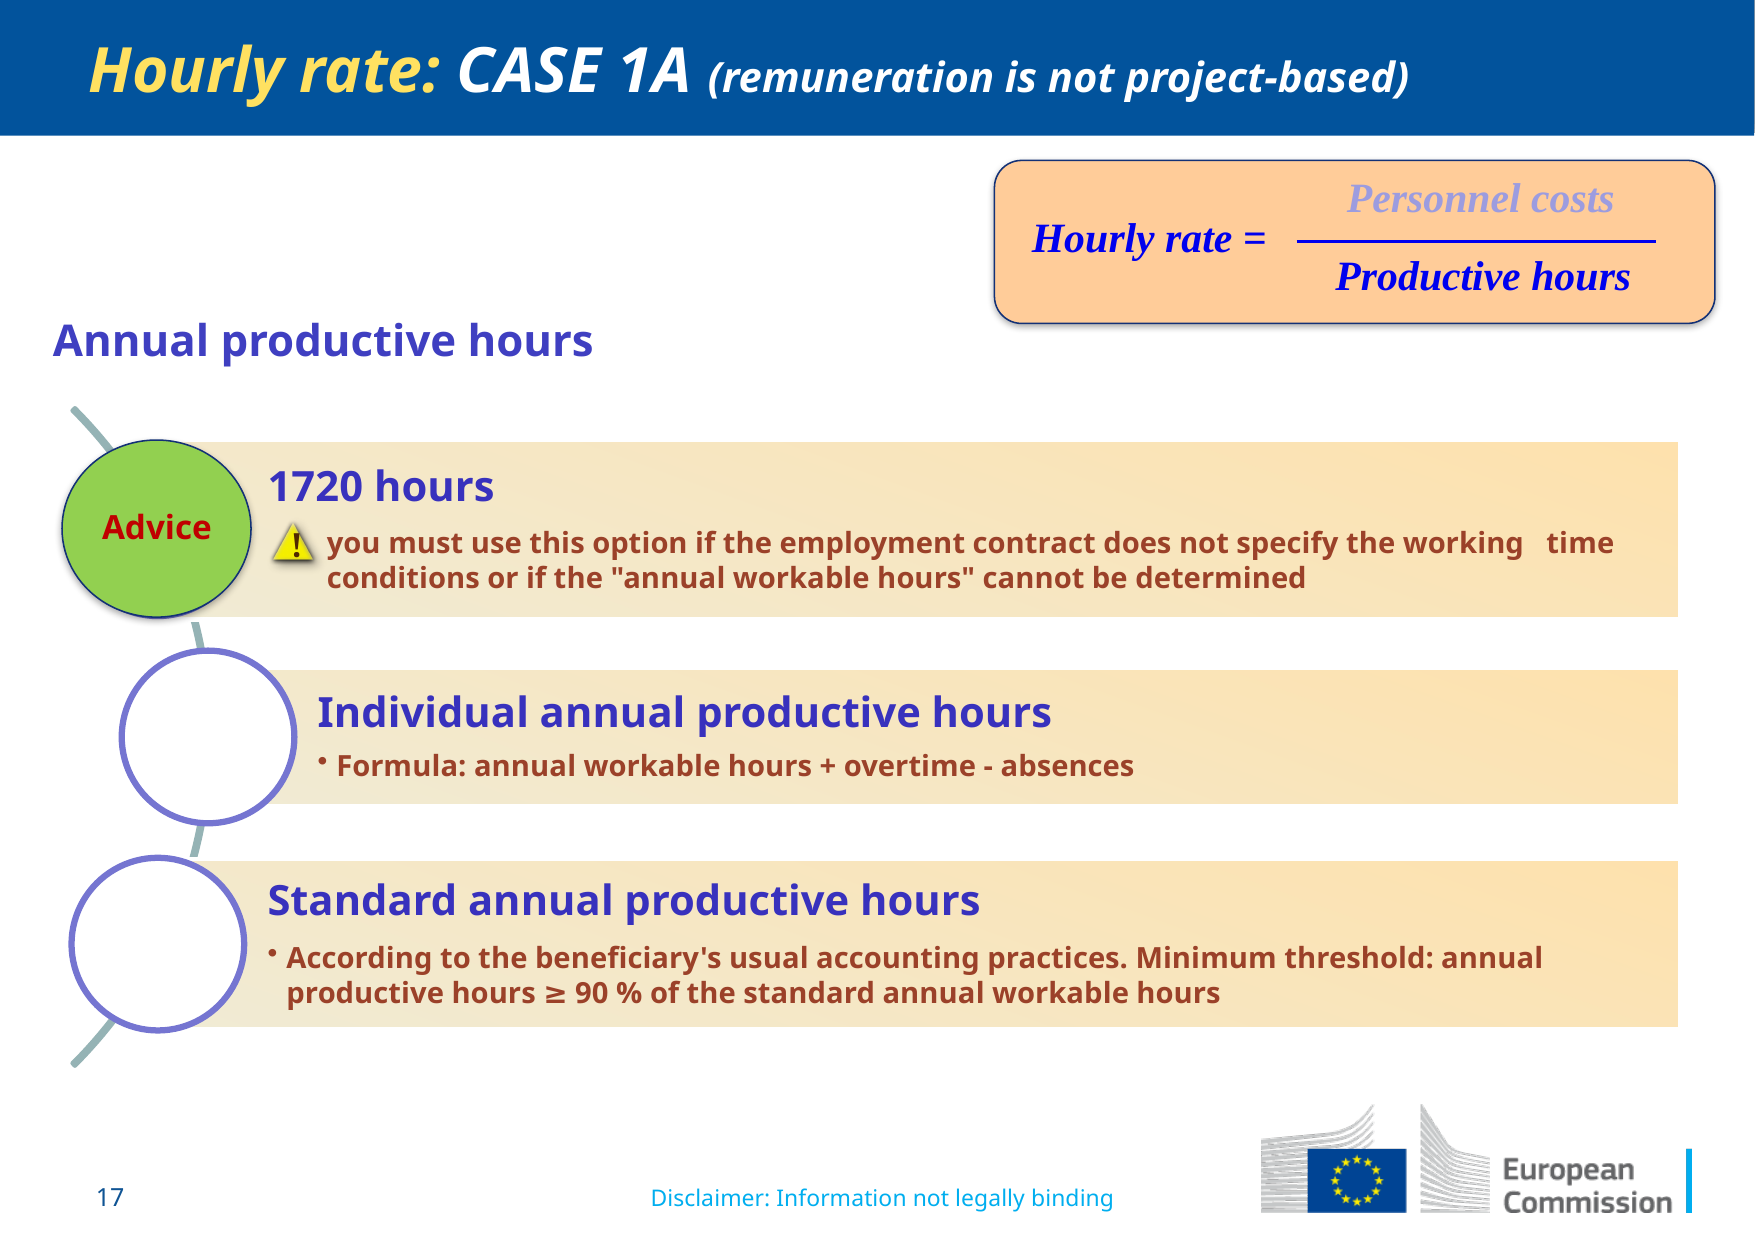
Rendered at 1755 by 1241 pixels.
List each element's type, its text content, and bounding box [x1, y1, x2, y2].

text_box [35, 391, 1690, 1083]
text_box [994, 160, 1755, 324]
text_box Annual productive hours [37, 304, 676, 373]
picture [1261, 1104, 1692, 1213]
text_box Hourly rate: CASE 1A (remuneration is not project-based) [0, 0, 1755, 136]
